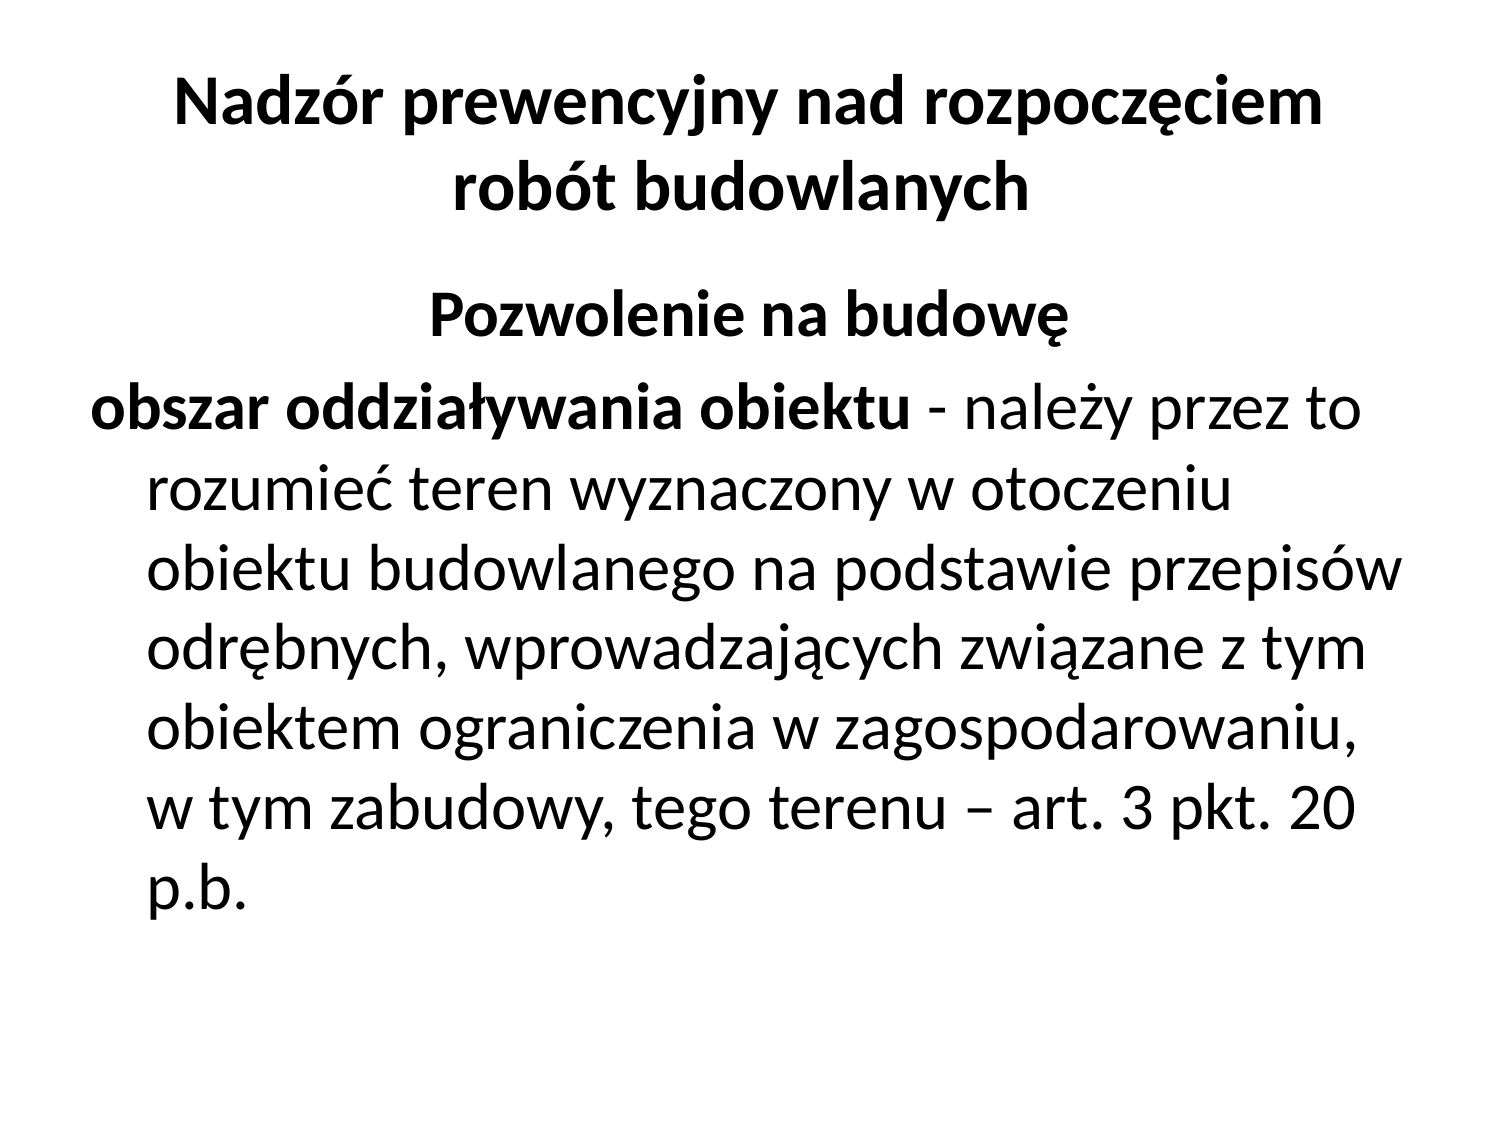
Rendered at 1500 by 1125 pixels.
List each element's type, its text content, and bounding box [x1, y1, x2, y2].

title Nadzór prewencyjny nad rozpoczęciem robót budowlanych [75, 45, 1425, 233]
list Pozwolenie na budowę obszar oddziaływania obiektu - należy przez to rozumieć teren wyznaczony w otoczeniu obiektu budowlanego na podstawie przepisów odrębnych, wprowadzających związane z tym obiektem ograniczenia w zagospodarowaniu, w tym zabudowy, tego terenu – art. 3 pkt. 20 p.b. [75, 262, 1425, 1005]
